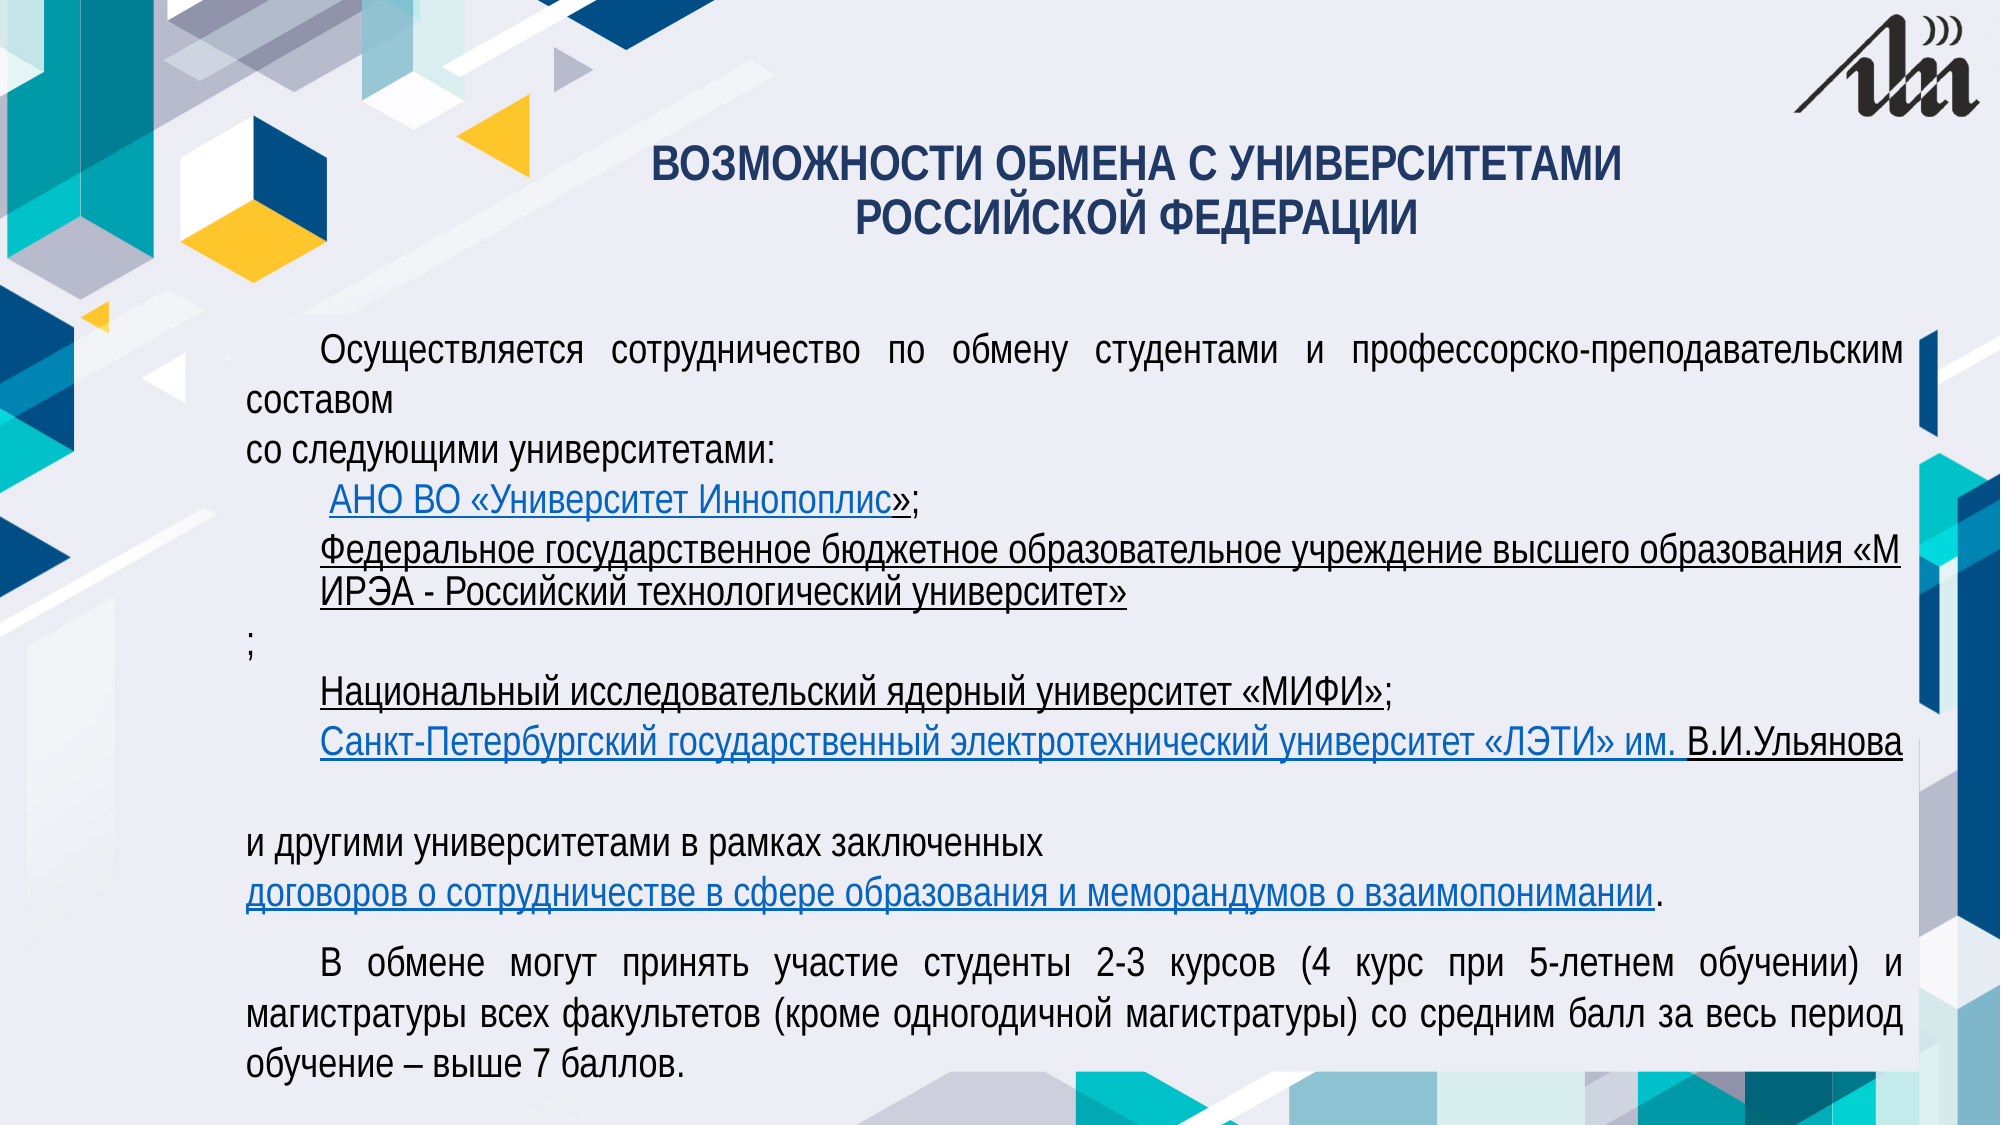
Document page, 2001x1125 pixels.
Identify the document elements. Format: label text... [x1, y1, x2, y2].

text_box Осуществляется сотрудничество по обмену студентами и профессорско-преподавательским составом со следующими университетами: АНО ВО «Университет Иннопоплис»; Федеральное государственное бюджетное образовательное учреждение высшего образования «МИРЭА - Российский технологический университет»; Национальный исследовательский ядерный университет «МИФИ»; Санкт-Петербургский государственный электротехнический университет «ЛЭТИ» им. В.И.Ульянова и другими университетами в рамках заключенных договоров о сотрудничестве в сфере образования и меморандумов о взаимопонимании. В обмене могут принять участие студенты 2-3 курсов (4 курс при 5-летнем обучении) и магистратуры всех факультетов (кроме одногодичной магистратуры) со средним балл за весь период обучение – выше 7 баллов. [230, 314, 1920, 1072]
picture [0, 0, 2000, 1125]
text_box ВОЗМОЖНОСТИ ОБМЕНА С УНИВЕРСИТЕТАМИ РОССИЙСКОЙ ФЕДЕРАЦИИ [274, 35, 2000, 254]
